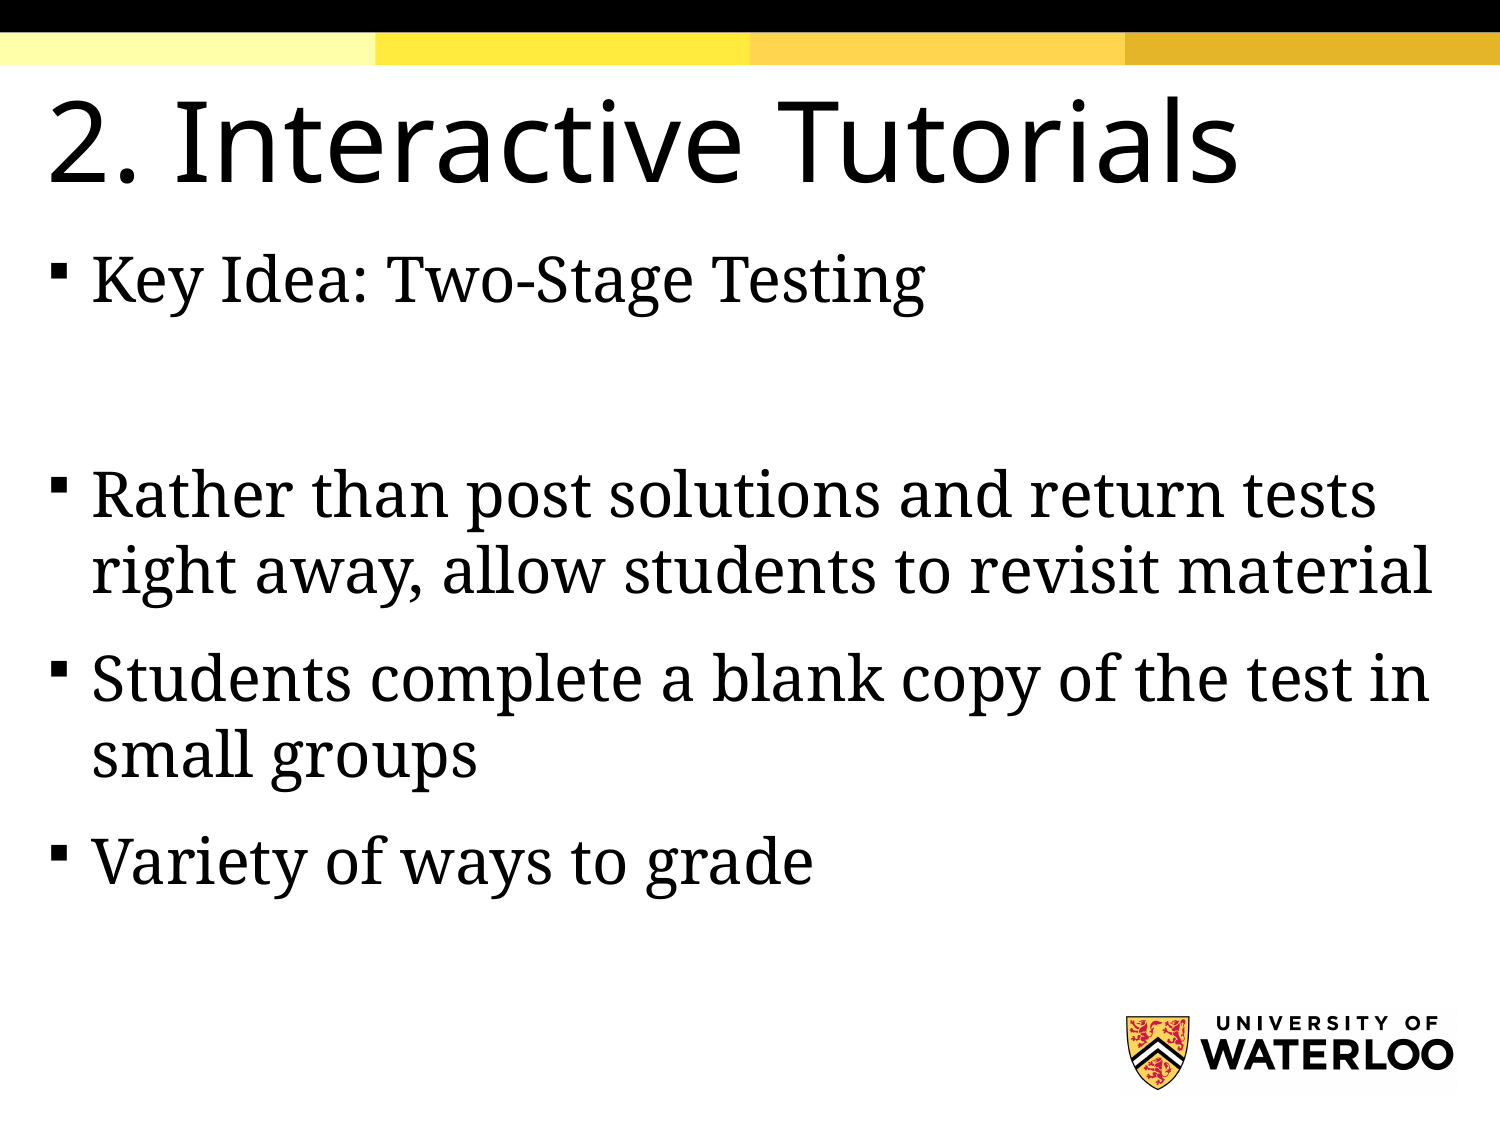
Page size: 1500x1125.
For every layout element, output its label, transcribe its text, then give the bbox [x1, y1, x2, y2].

list Key Idea: Two-Stage Testing Rather than post solutions and return tests right away, allow students to revisit material Students complete a blank copy of the test in small groups Variety of ways to grade [31, 231, 1456, 986]
picture [1120, 1008, 1459, 1095]
title 2. Interactive Tutorials [31, 71, 1456, 219]
